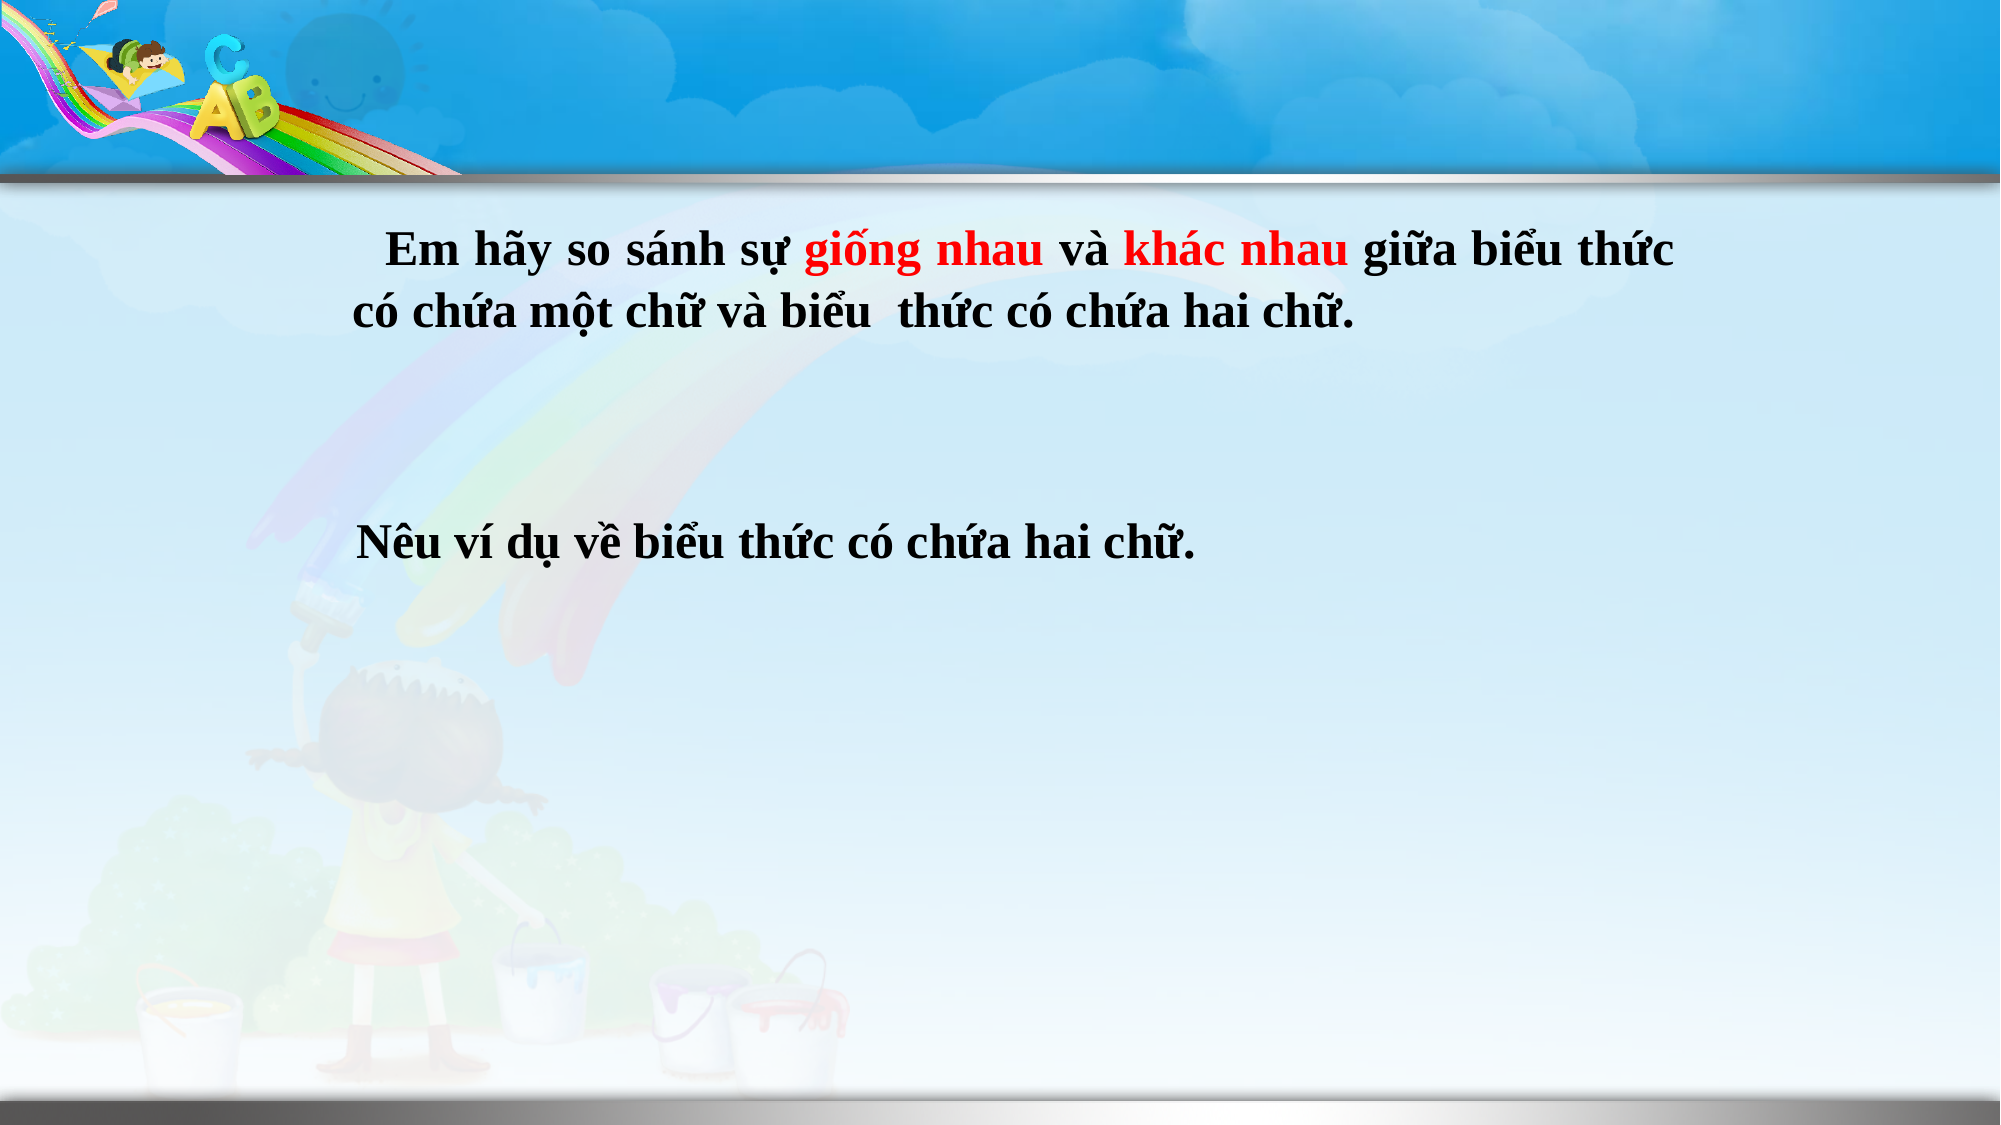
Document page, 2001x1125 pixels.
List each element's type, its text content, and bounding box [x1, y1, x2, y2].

text_box Em hãy so sánh sự giống nhau và khác nhau giữa biểu thức có chứa một chữ và biểu thức có chứa hai chữ. [337, 200, 1690, 345]
picture [0, 0, 2000, 1125]
text_box Nêu ví dụ về biểu thức có chứa hai chữ. [312, 492, 1665, 578]
